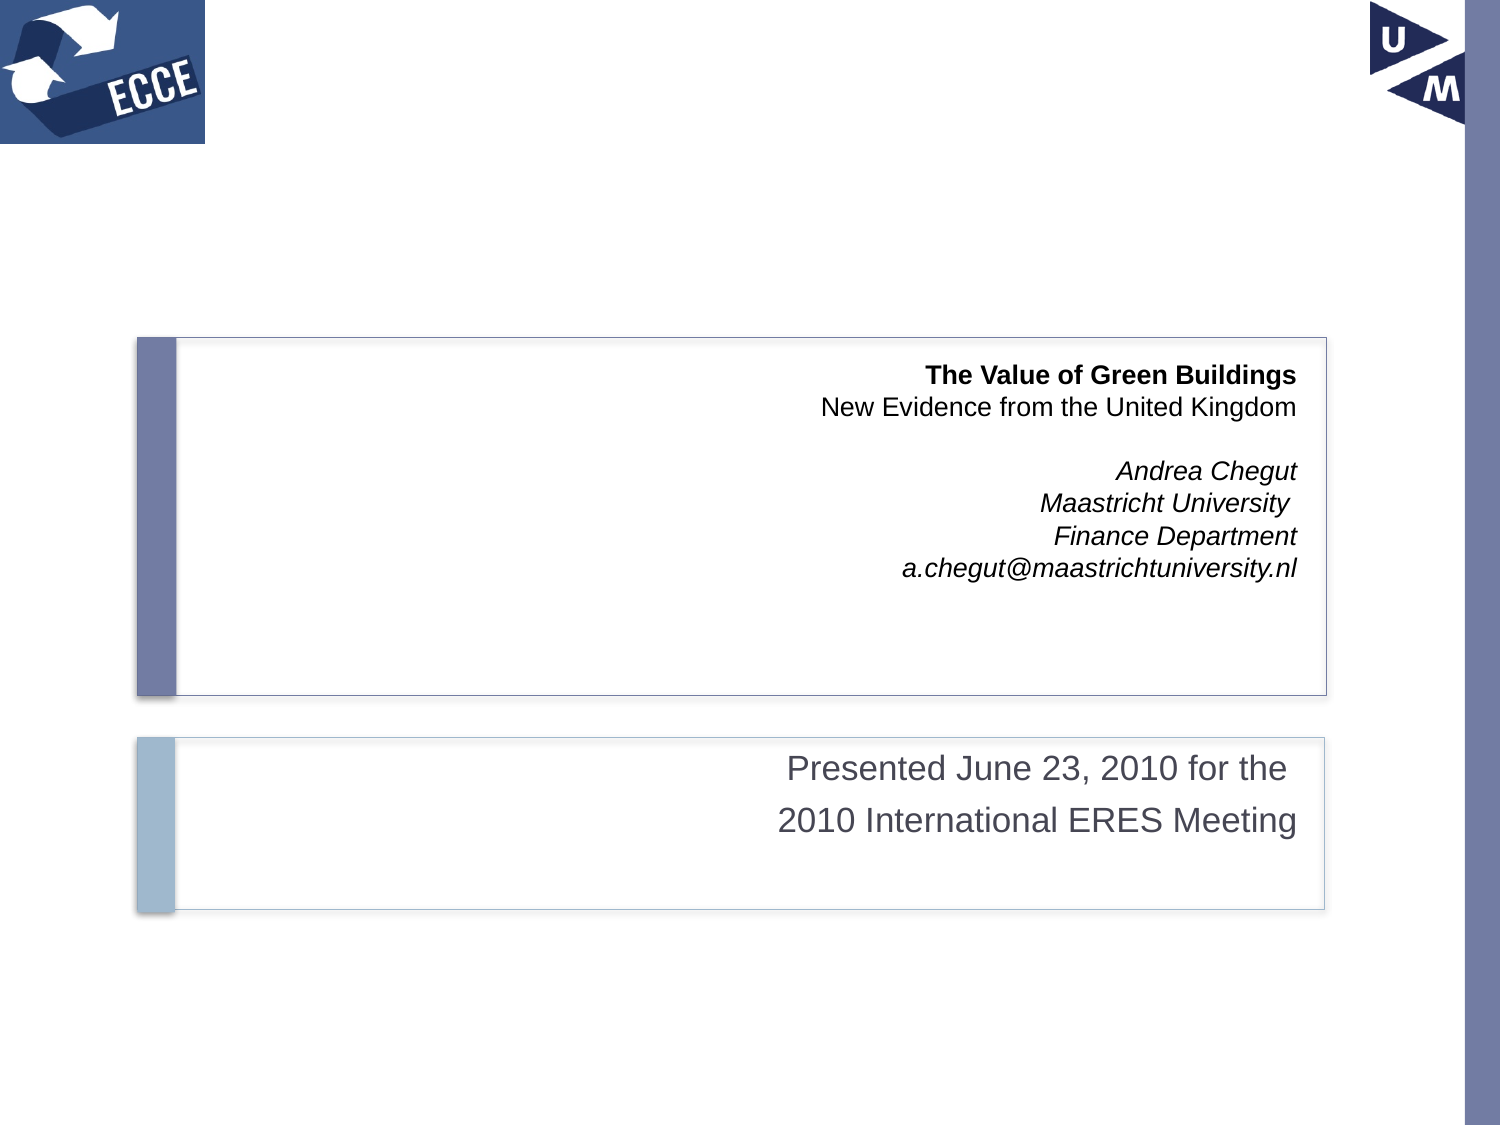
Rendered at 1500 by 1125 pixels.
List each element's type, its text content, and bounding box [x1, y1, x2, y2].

text_box [1463, 0, 1500, 1125]
subtitle Presented June 23, 2010 for the 2010 International ERES Meeting [187, 737, 1313, 901]
picture [0, 0, 205, 144]
title The Value of Green Buildings New Evidence from the United Kingdom Andrea Chegut Maastricht University Finance Department a.chegut@maastrichtuniversity.nl [187, 476, 1313, 701]
text_box [41, 234, 1459, 476]
picture [1370, 0, 1463, 126]
